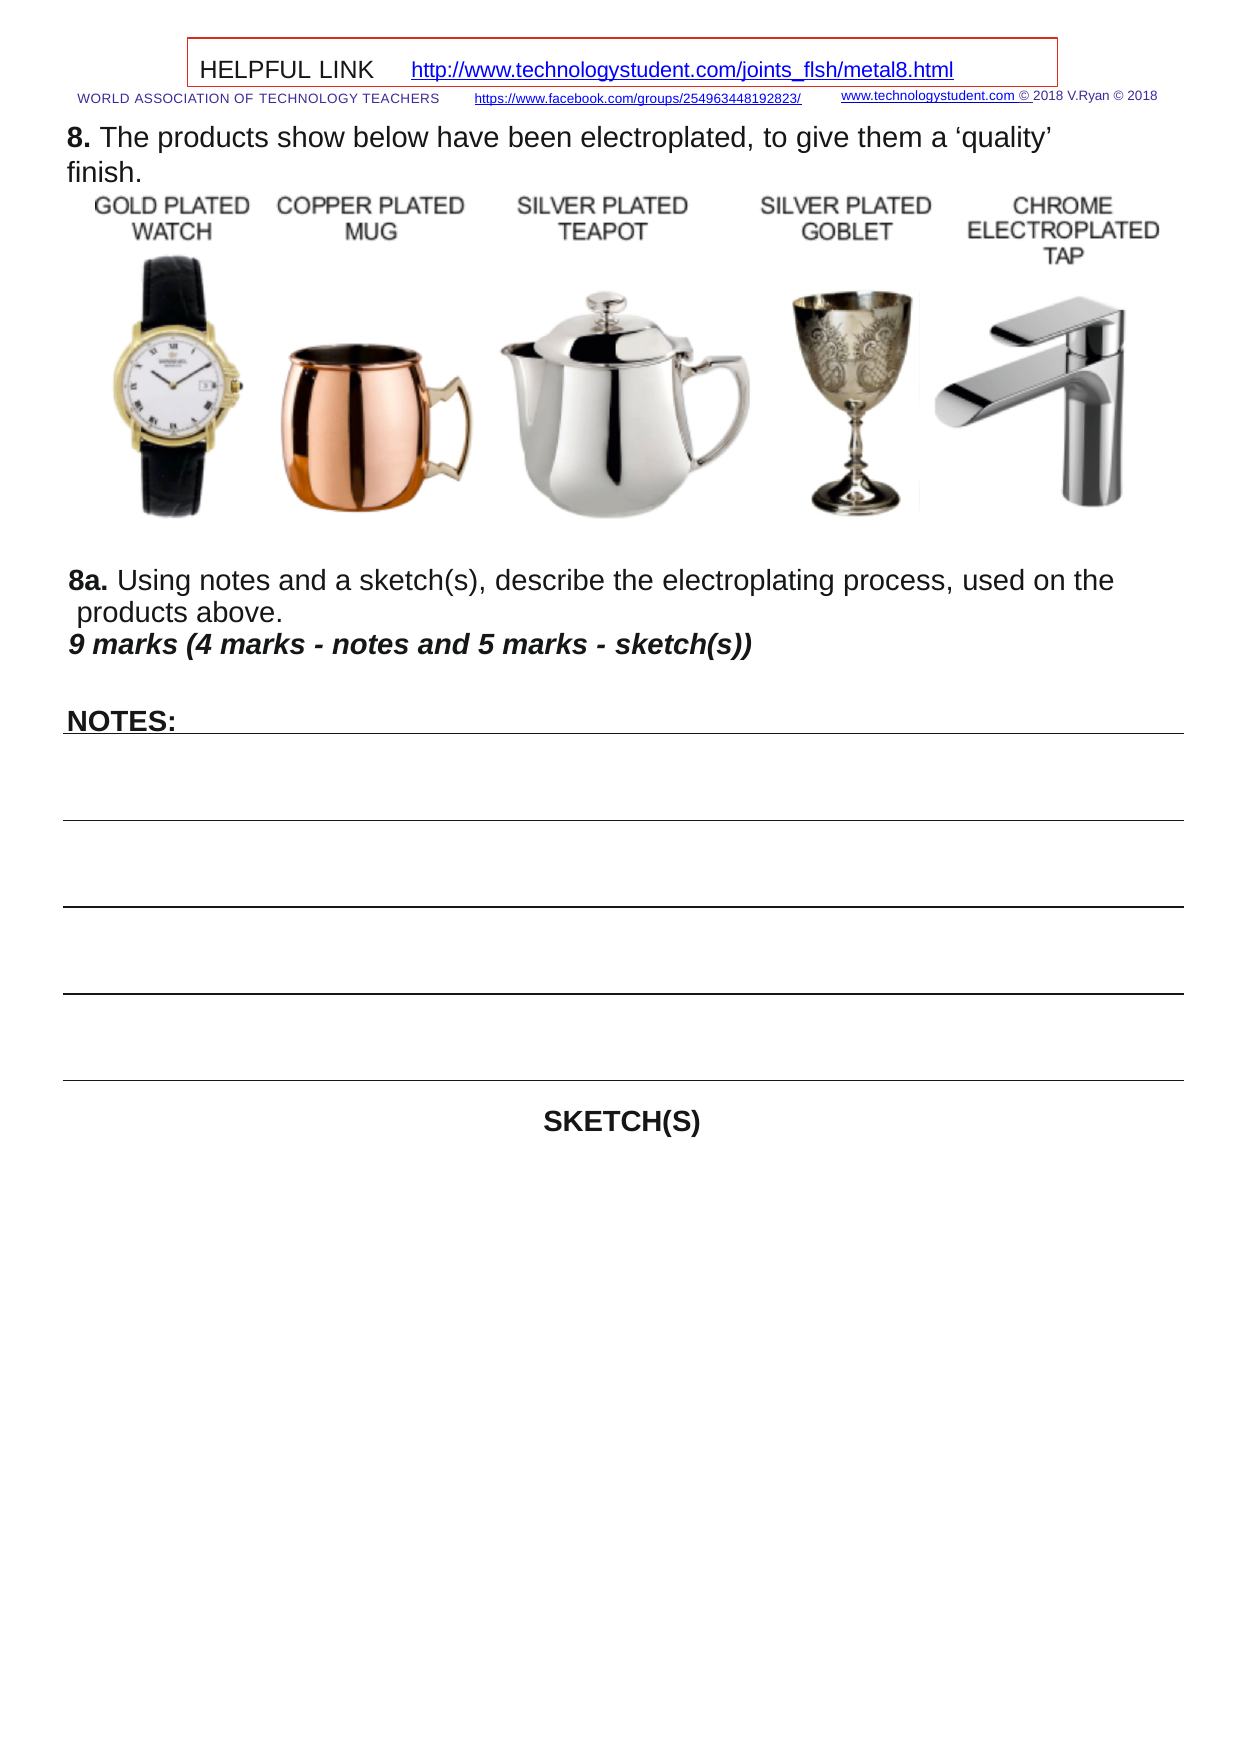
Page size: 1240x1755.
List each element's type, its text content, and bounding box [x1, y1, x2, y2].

text_box 8. The products show below have been electroplated, to give them a ‘quality’ ﬁnish. [64, 116, 1139, 189]
text_box [95, 195, 1160, 519]
text_box HELPFUL LINK http://www.technologystudent.com/joints_ﬂsh/metal8.html [187, 38, 1058, 87]
text_box www.technologystudent.com © 2018 V.Ryan © 2018 [839, 84, 1177, 104]
text_box SKETCH(S) [541, 1100, 705, 1137]
text_box 8a. Using notes and a sketch(s), describe the electroplating process, used on the products above. 9 marks (4 marks - notes and 5 marks - sketch(s)) NOTES: [64, 558, 1117, 737]
text_box WORLD ASSOCIATION OF TECHNOLOGY TEACHERS https://www.facebook.com/groups/254963448192823/ [75, 87, 807, 106]
